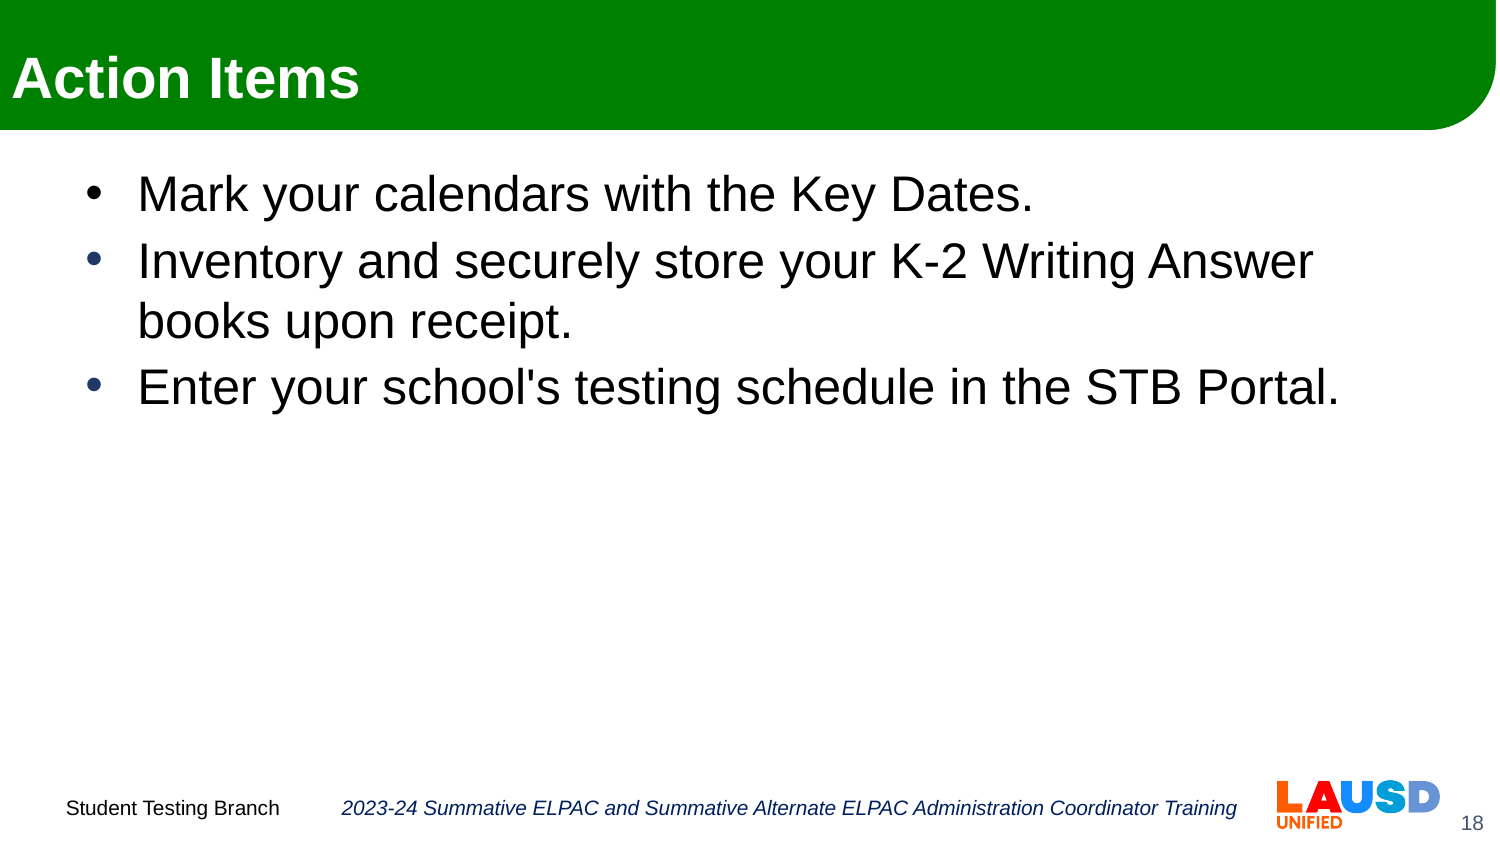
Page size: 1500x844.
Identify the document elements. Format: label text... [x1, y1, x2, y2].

list Mark your calendars with the Key Dates. Inventory and securely store your K-2 Writing Answer books upon receipt. Enter your school's testing schedule in the STB Portal. [51, 156, 1449, 775]
picture [1277, 780, 1440, 829]
footer 2023-24 Summative ELPAC and Summative Alternate ELPAC Administration Coordinator Training [326, 787, 1258, 828]
title Action Items [0, 11, 1344, 139]
